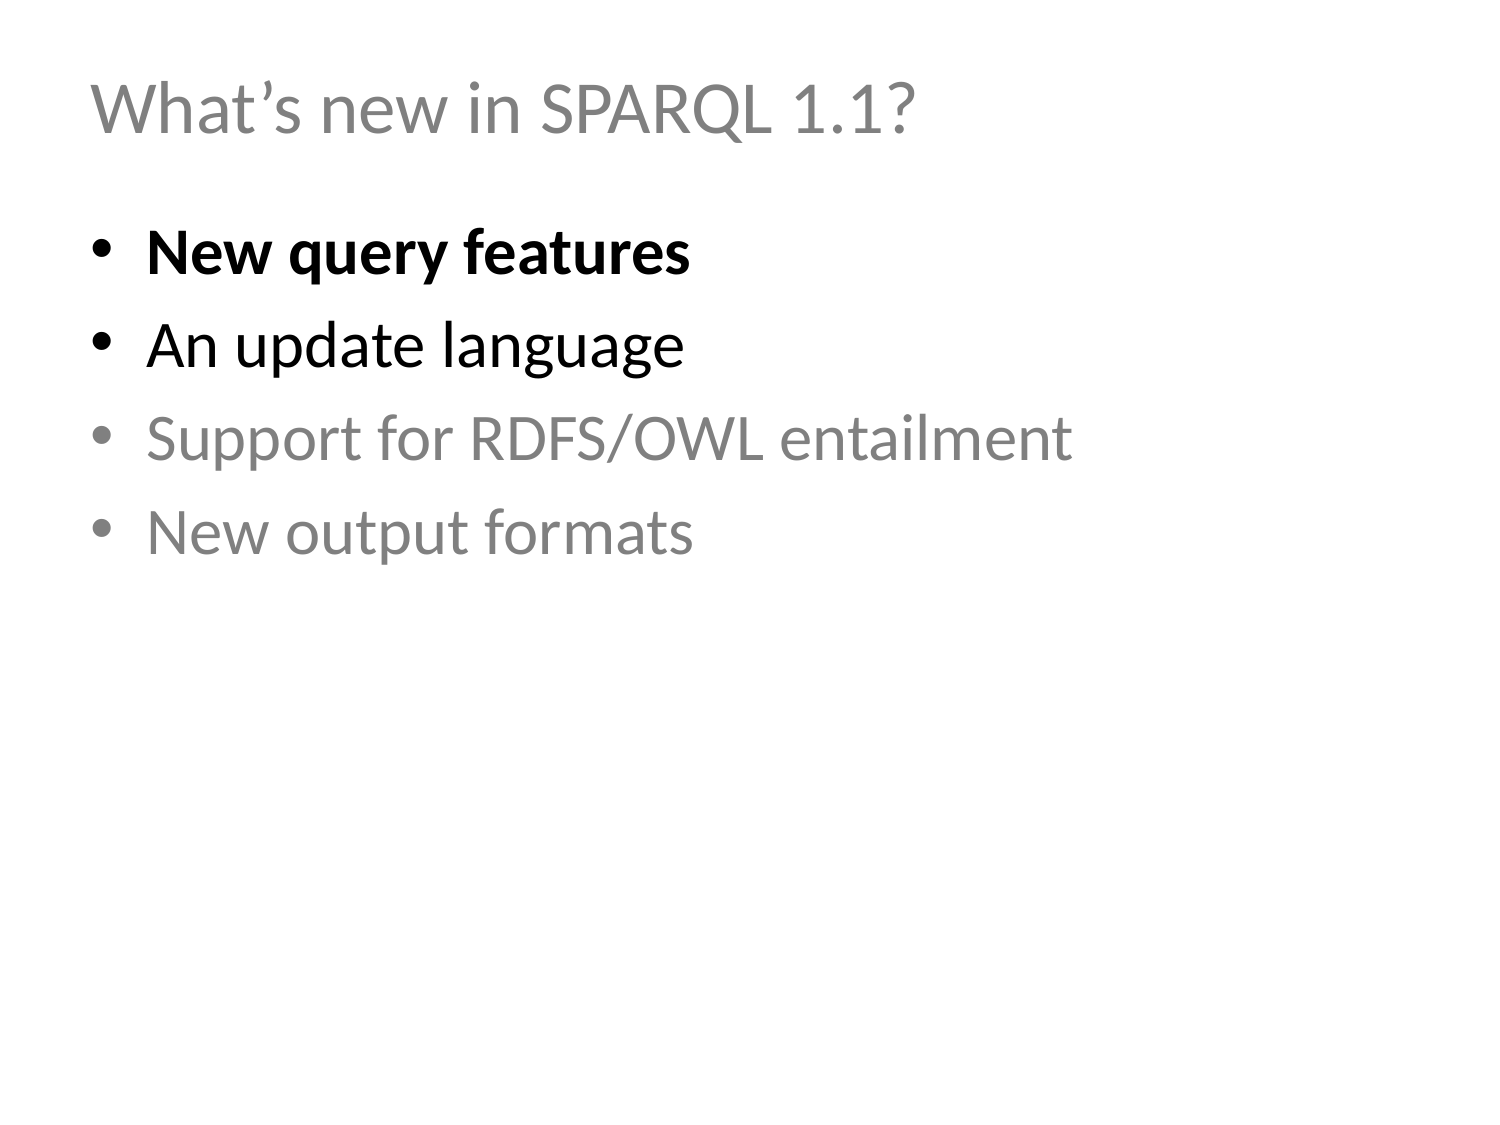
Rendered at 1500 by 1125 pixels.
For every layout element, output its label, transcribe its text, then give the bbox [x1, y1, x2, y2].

list New query features An update language Support for RDFS/OWL entailment New output formats [75, 200, 1425, 1005]
title What’s new in SPARQL 1.1? [75, 45, 1425, 163]
